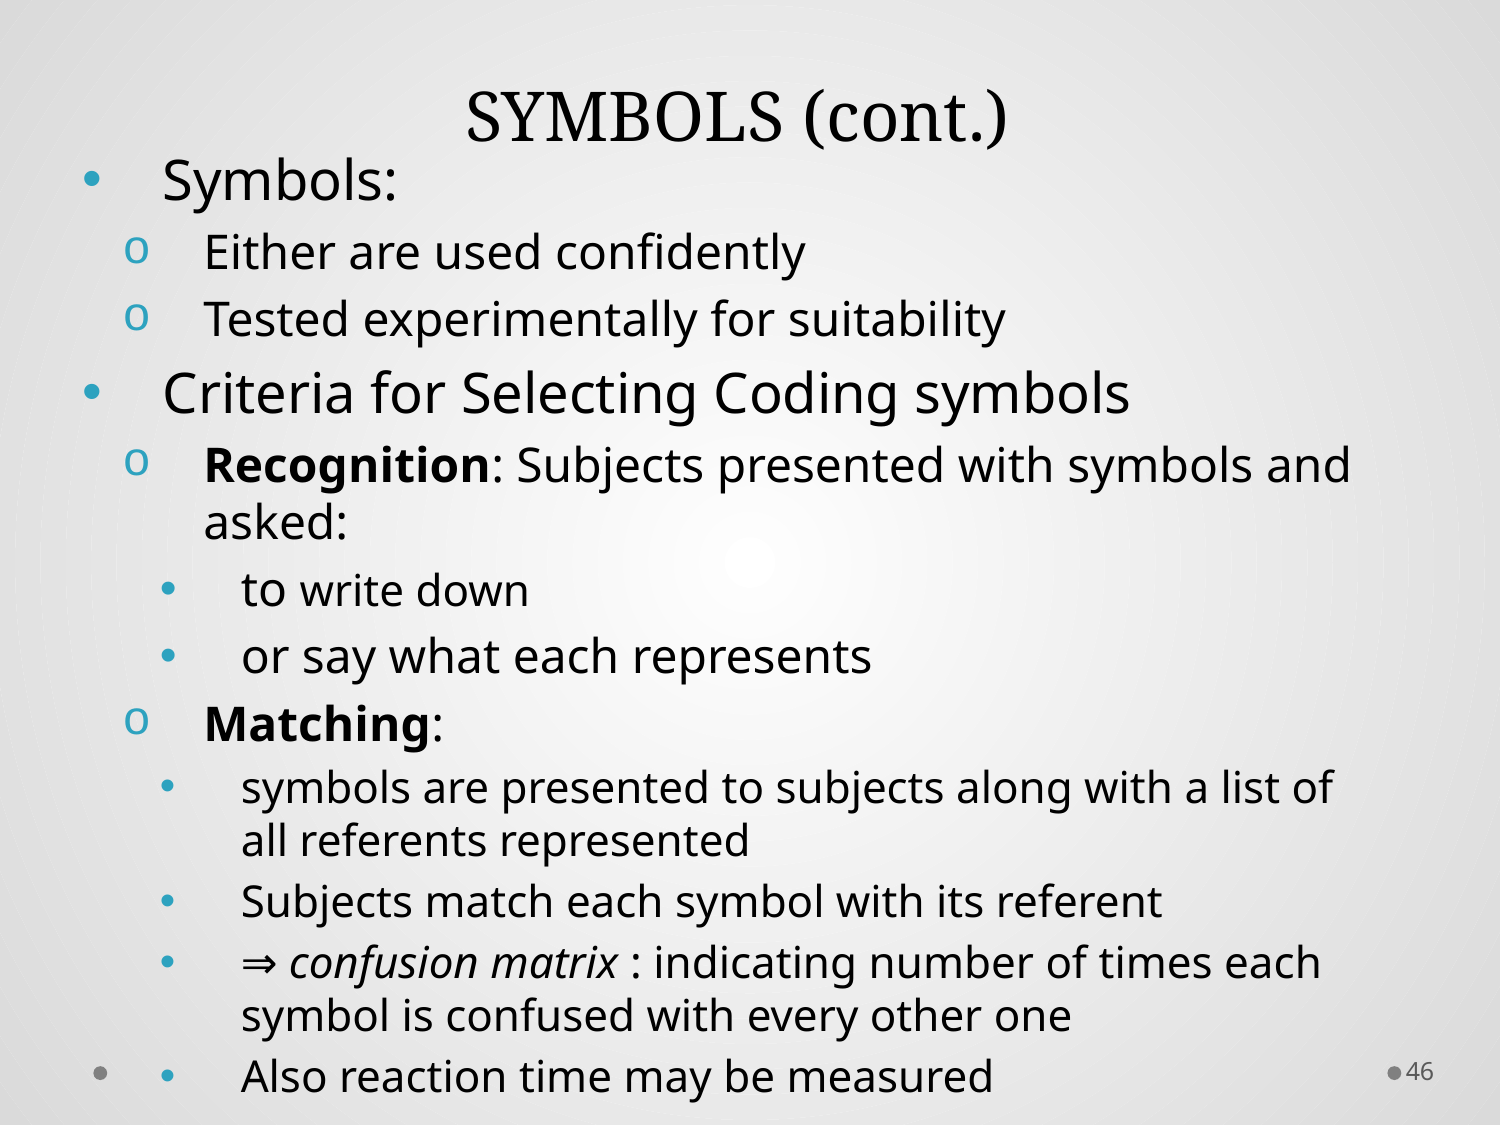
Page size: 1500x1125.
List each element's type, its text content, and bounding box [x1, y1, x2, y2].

slide_number 46 [1401, 1042, 1494, 1103]
title SYMBOLS (cont.) [62, 62, 1413, 163]
list Symbols: Either are used confidently Tested experimentally for suitability Criteria for Selecting Coding symbols Recognition: Subjects presented with symbols and asked: to write down or say what each represents Matching: symbols are presented to subjects along with a list of all referents represented Subjects match each symbol with its referent ⇒ confusion matrix : indicating number of times each symbol is confused with every other one Also reaction time may be measured [50, 137, 1400, 1113]
